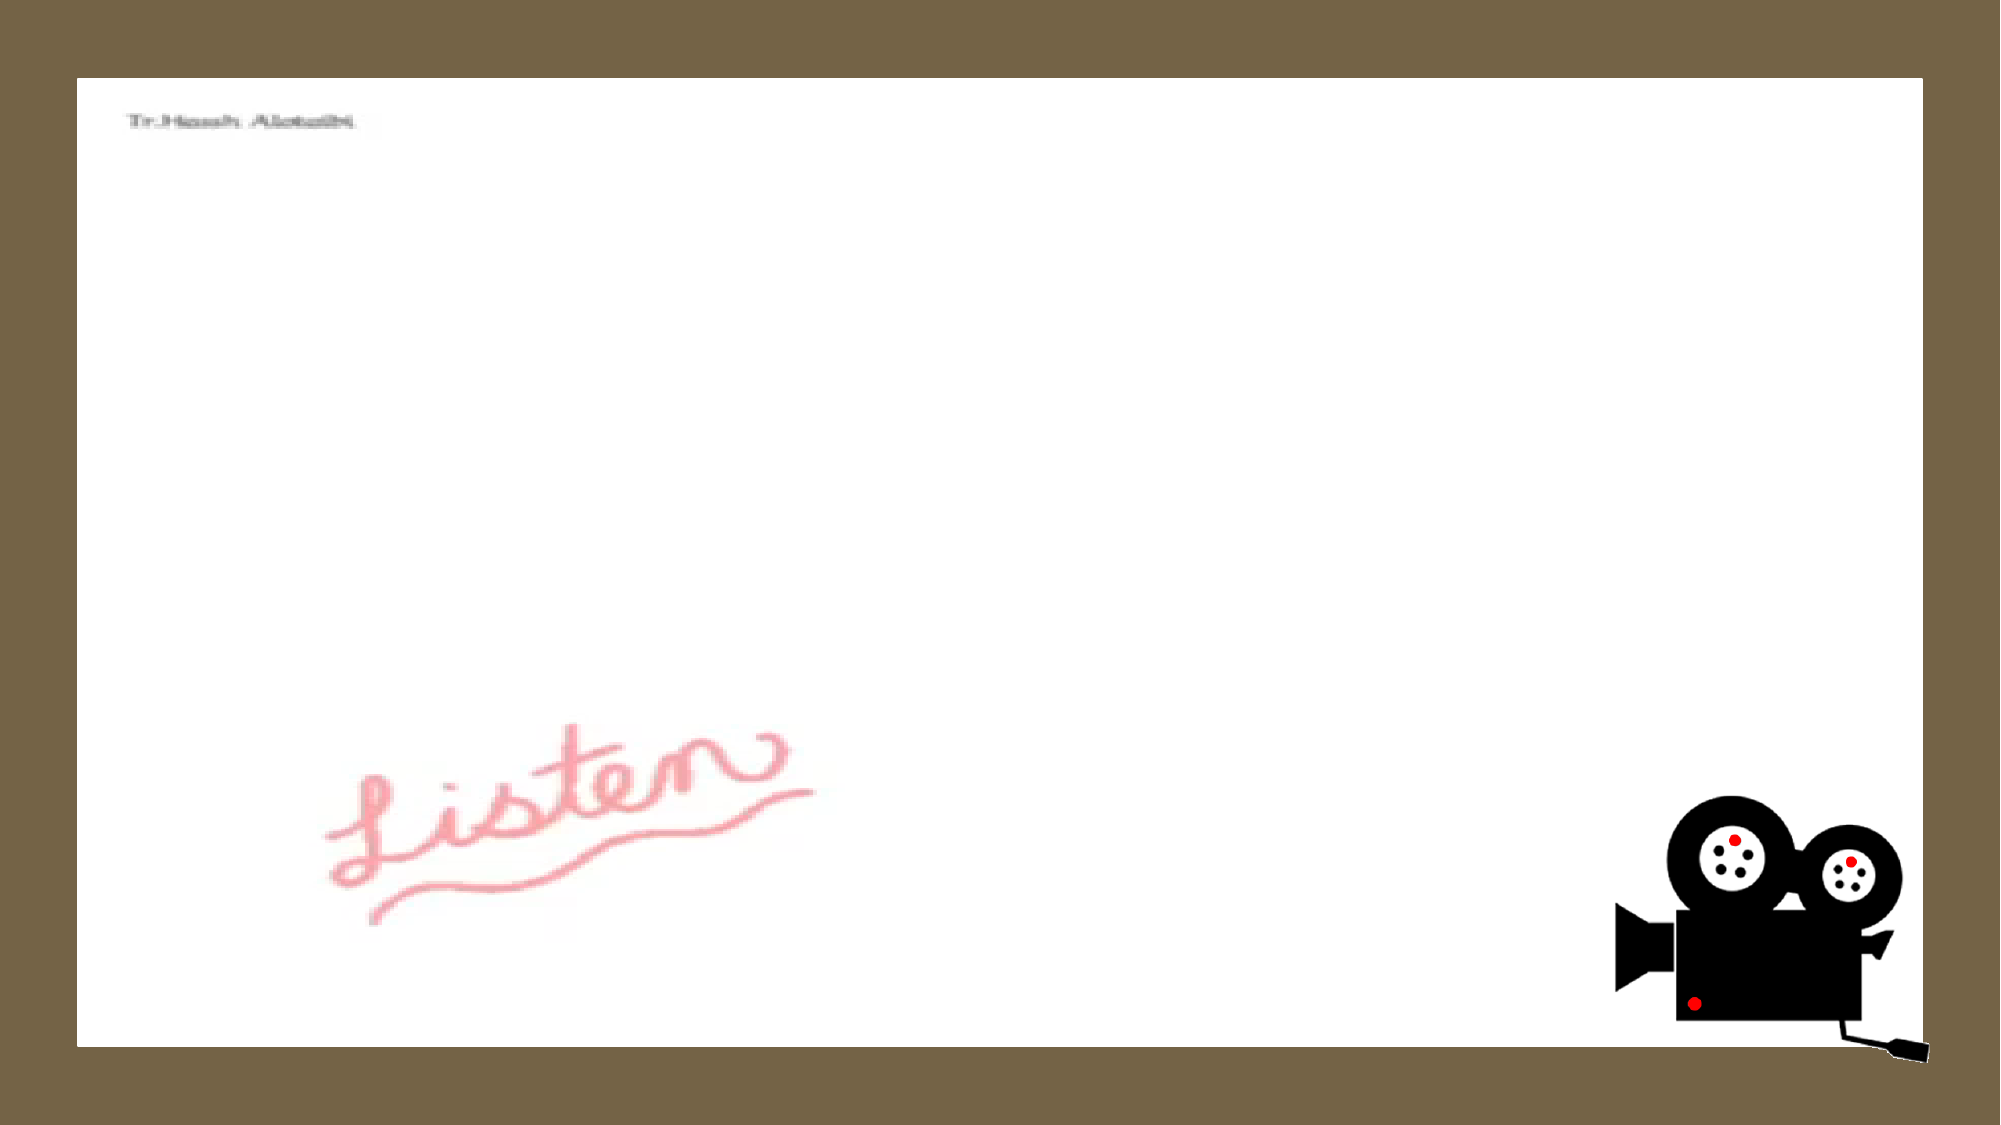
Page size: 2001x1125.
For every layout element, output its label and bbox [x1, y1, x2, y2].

text_box [77, 78, 1923, 1047]
picture [1571, 731, 1966, 1125]
text_box [0, 0, 2000, 1125]
text_box [121, 104, 1684, 981]
